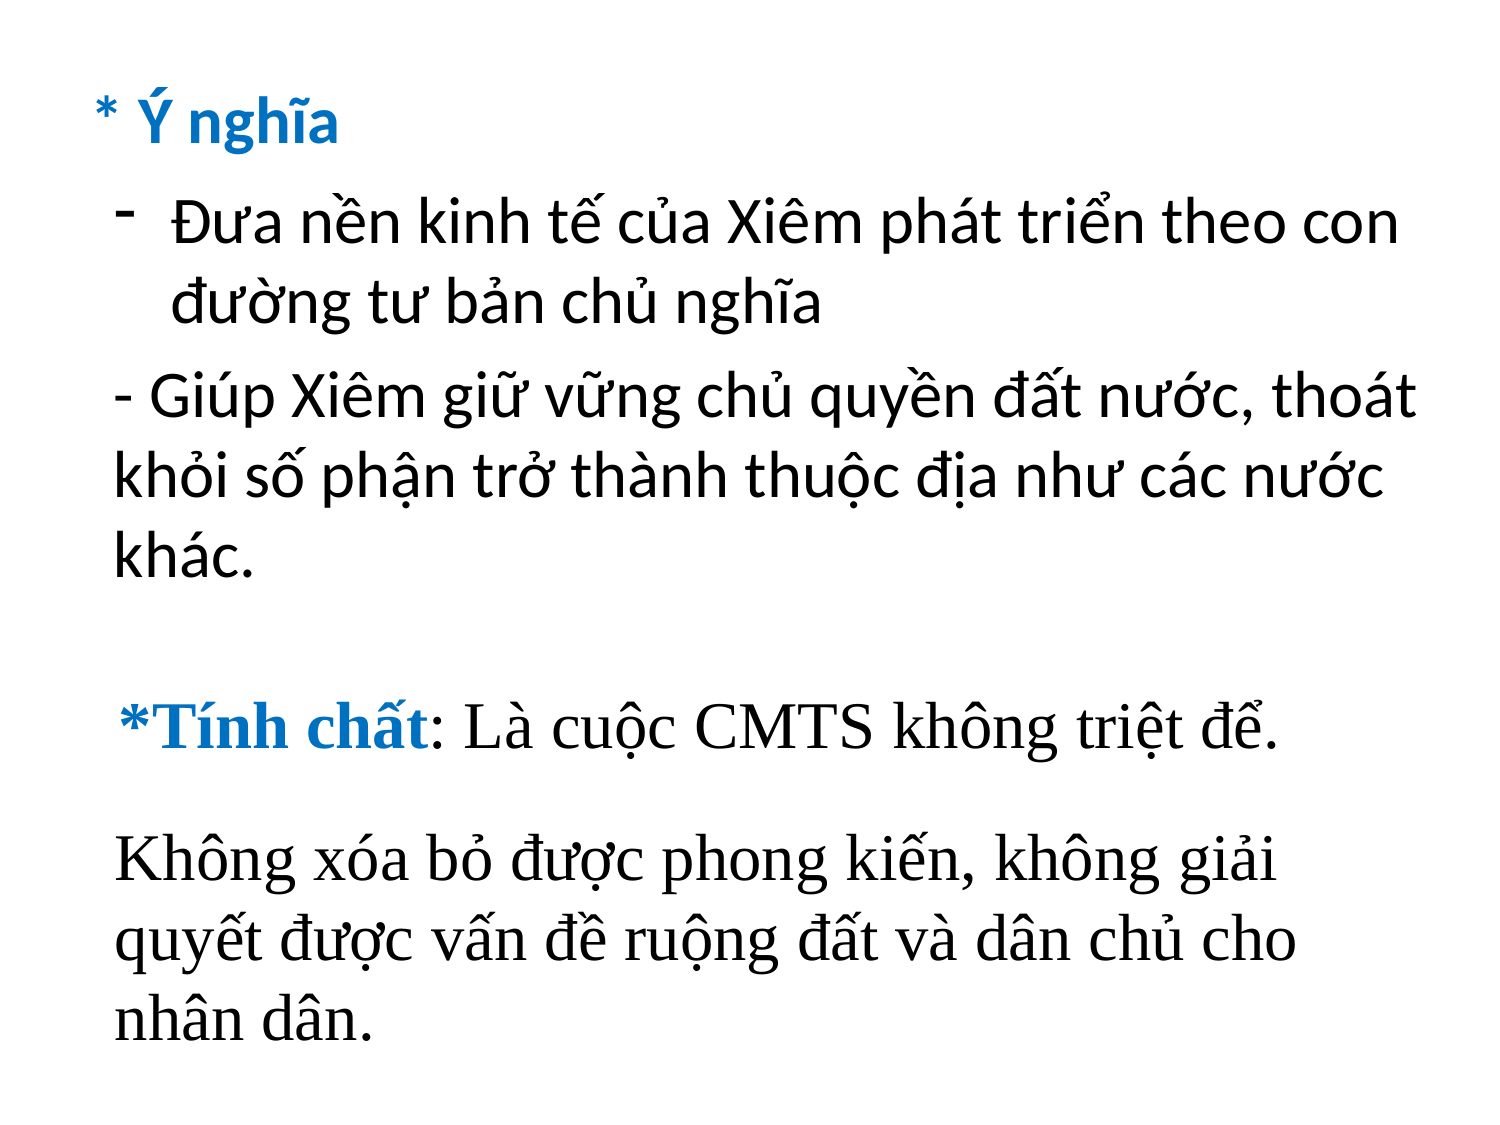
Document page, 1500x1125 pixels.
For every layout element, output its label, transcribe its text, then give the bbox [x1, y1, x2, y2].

title * Ý nghĩa [75, 45, 1425, 189]
list Đưa nền kinh tế của Xiêm phát triển theo con đường tư bản chủ nghĩa - Giúp Xiêm giữ vững chủ quyền đất nước, thoát khỏi số phận trở thành thuộc địa như các nước khác. [98, 169, 1487, 583]
text_box Không xóa bỏ được phong kiến, không giải quyết được vấn đề ruộng đất và dân chủ cho nhân dân. [99, 806, 1425, 1062]
text_box *Tính chất: Là cuộc CMTS không triệt để. [104, 674, 1297, 769]
